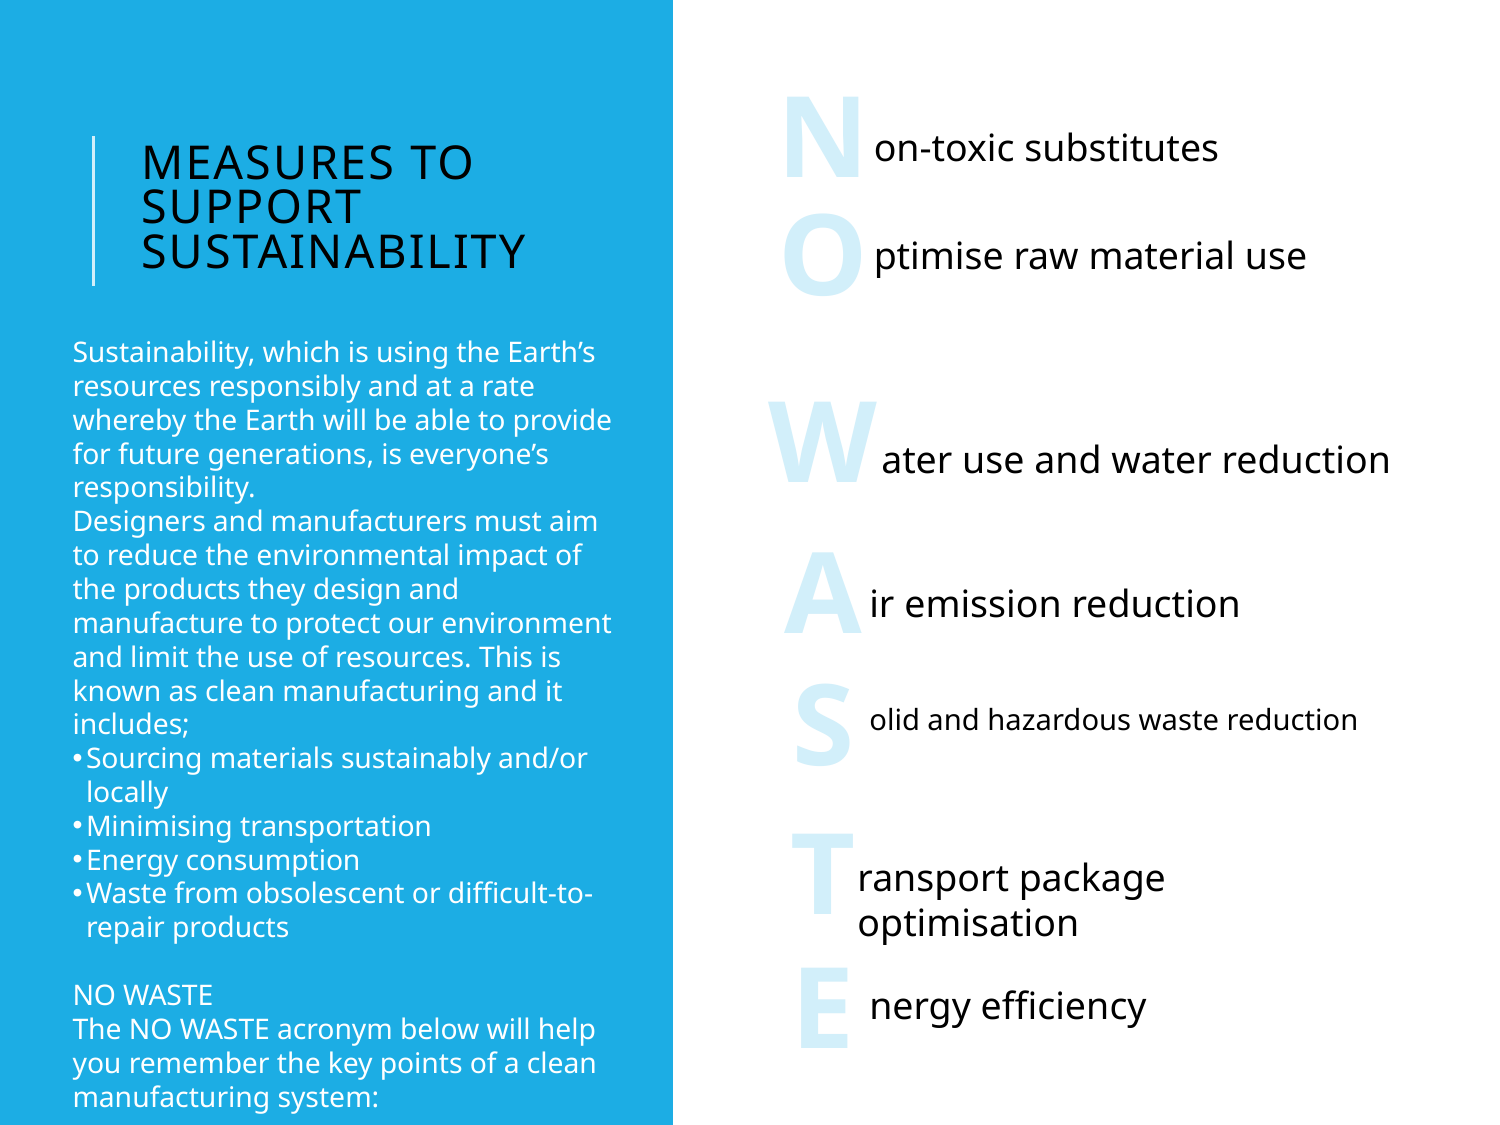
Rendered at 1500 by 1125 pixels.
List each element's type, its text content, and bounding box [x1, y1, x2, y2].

text_box ir emission reduction [854, 573, 1410, 633]
text_box W [753, 362, 893, 513]
text_box ater use and water reduction [866, 428, 1422, 489]
text_box olid and hazardous waste reduction [854, 694, 1410, 744]
text_box on-toxic substitutes [858, 116, 1351, 177]
text_box nergy efficiency [854, 974, 1410, 1035]
text_box S [777, 645, 870, 794]
text_box ransport package optimisation [842, 846, 1398, 952]
text_box T [775, 794, 872, 945]
title Measures to support sustainability [126, 135, 591, 286]
text_box ptimise raw material use [858, 224, 1351, 285]
text_box [0, 0, 674, 1125]
text_box O [763, 175, 884, 326]
text_box A [769, 513, 878, 664]
list Sustainability, which is using the Earth’s resources responsibly and at a rate whereby the Earth will be able to provide for future generations, is everyone’s responsibility. Designers and manufacturers must aim to reduce the environmental impact of the products they design and manufacture to protect our environment and limit the use of resources. This is known as clean manufacturing and it includes; Sourcing materials sustainably and/or locally Minimising transportation Energy consumption Waste from obsolescent or difficult-to-repair products NO WASTE The NO WASTE acronym below will help you remember the key points of a clean manufacturing system: [64, 326, 632, 1125]
text_box E [776, 928, 870, 1079]
text_box N [762, 57, 885, 208]
